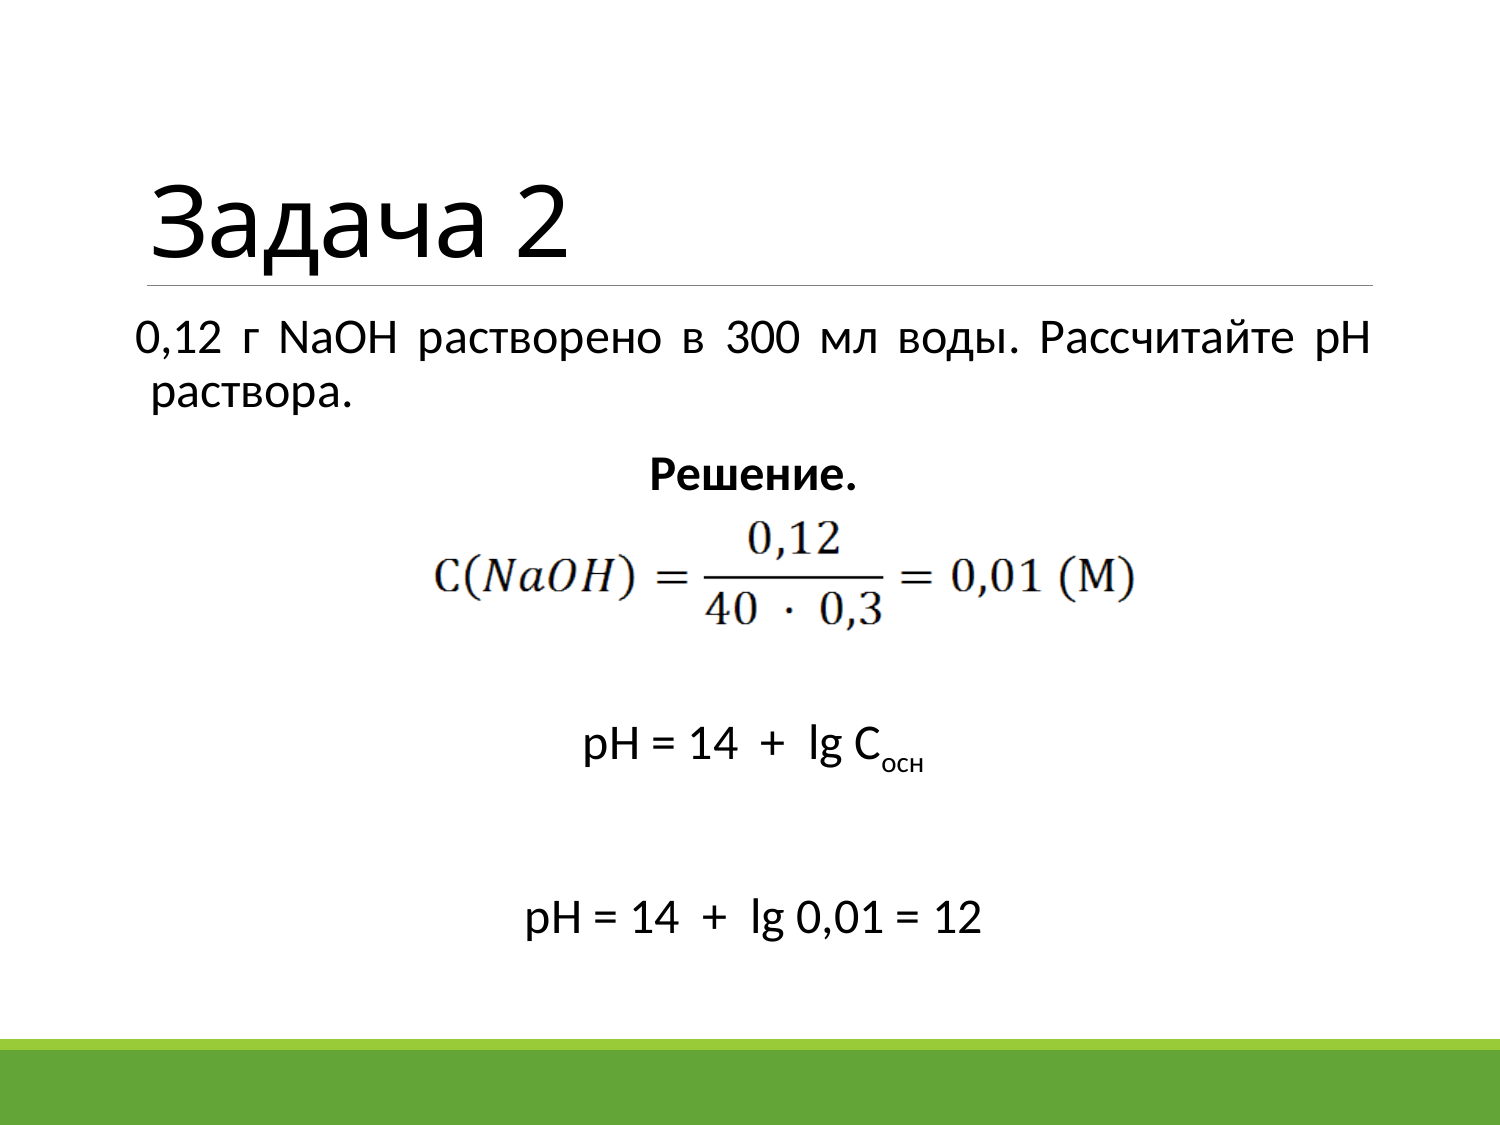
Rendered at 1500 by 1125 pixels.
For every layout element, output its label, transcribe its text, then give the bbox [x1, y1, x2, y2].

picture [432, 515, 1136, 665]
list 0,12 г NaOH растворено в 300 мл воды. Рассчитайте рН раствора. Решение. рН = 14 + lg Cосн рН = 14 + lg 0,01 = 12 [135, 302, 1373, 963]
title Задача 2 [135, 47, 1373, 285]
